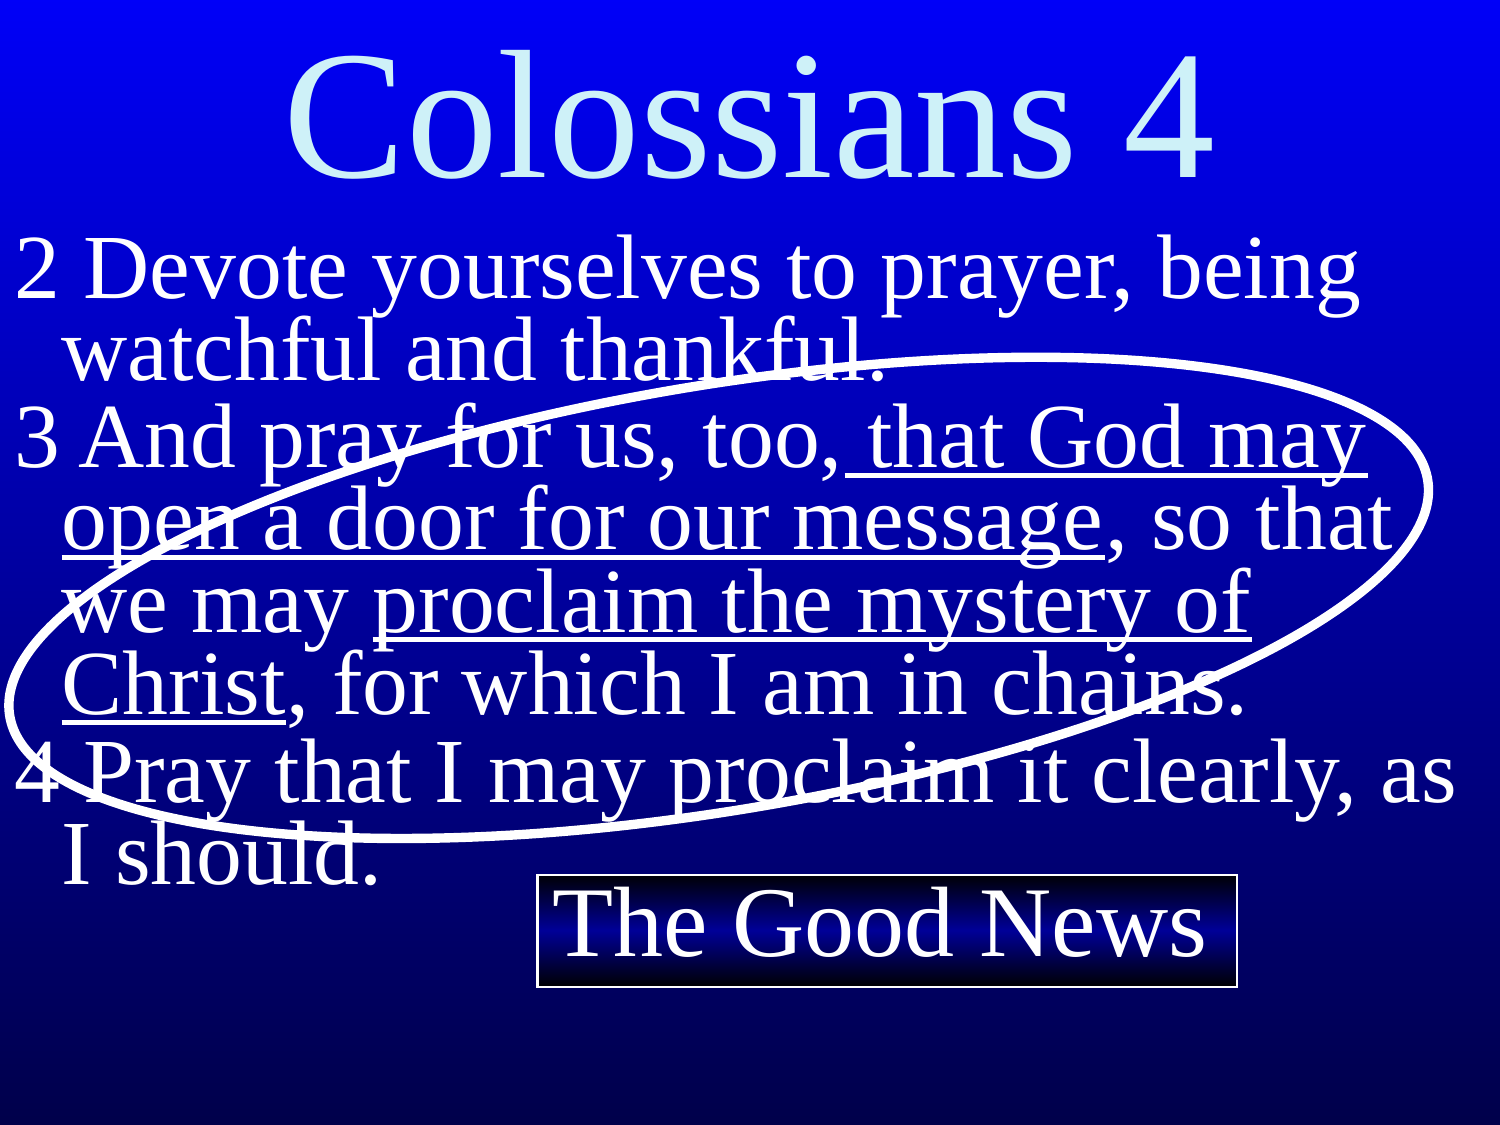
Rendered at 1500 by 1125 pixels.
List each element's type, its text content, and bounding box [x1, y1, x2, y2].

list 2 Devote yourselves to prayer, being watchful and thankful. 3 And pray for us, too, that God may open a door for our message, so that we may proclaim the mystery of Christ, for which I am in chains. 4 Pray that I may proclaim it clearly, as I should. [0, 251, 1500, 1026]
text_box [8, 357, 1429, 839]
title Colossians 4 [0, 0, 1500, 251]
text_box The Good News [537, 875, 1238, 988]
